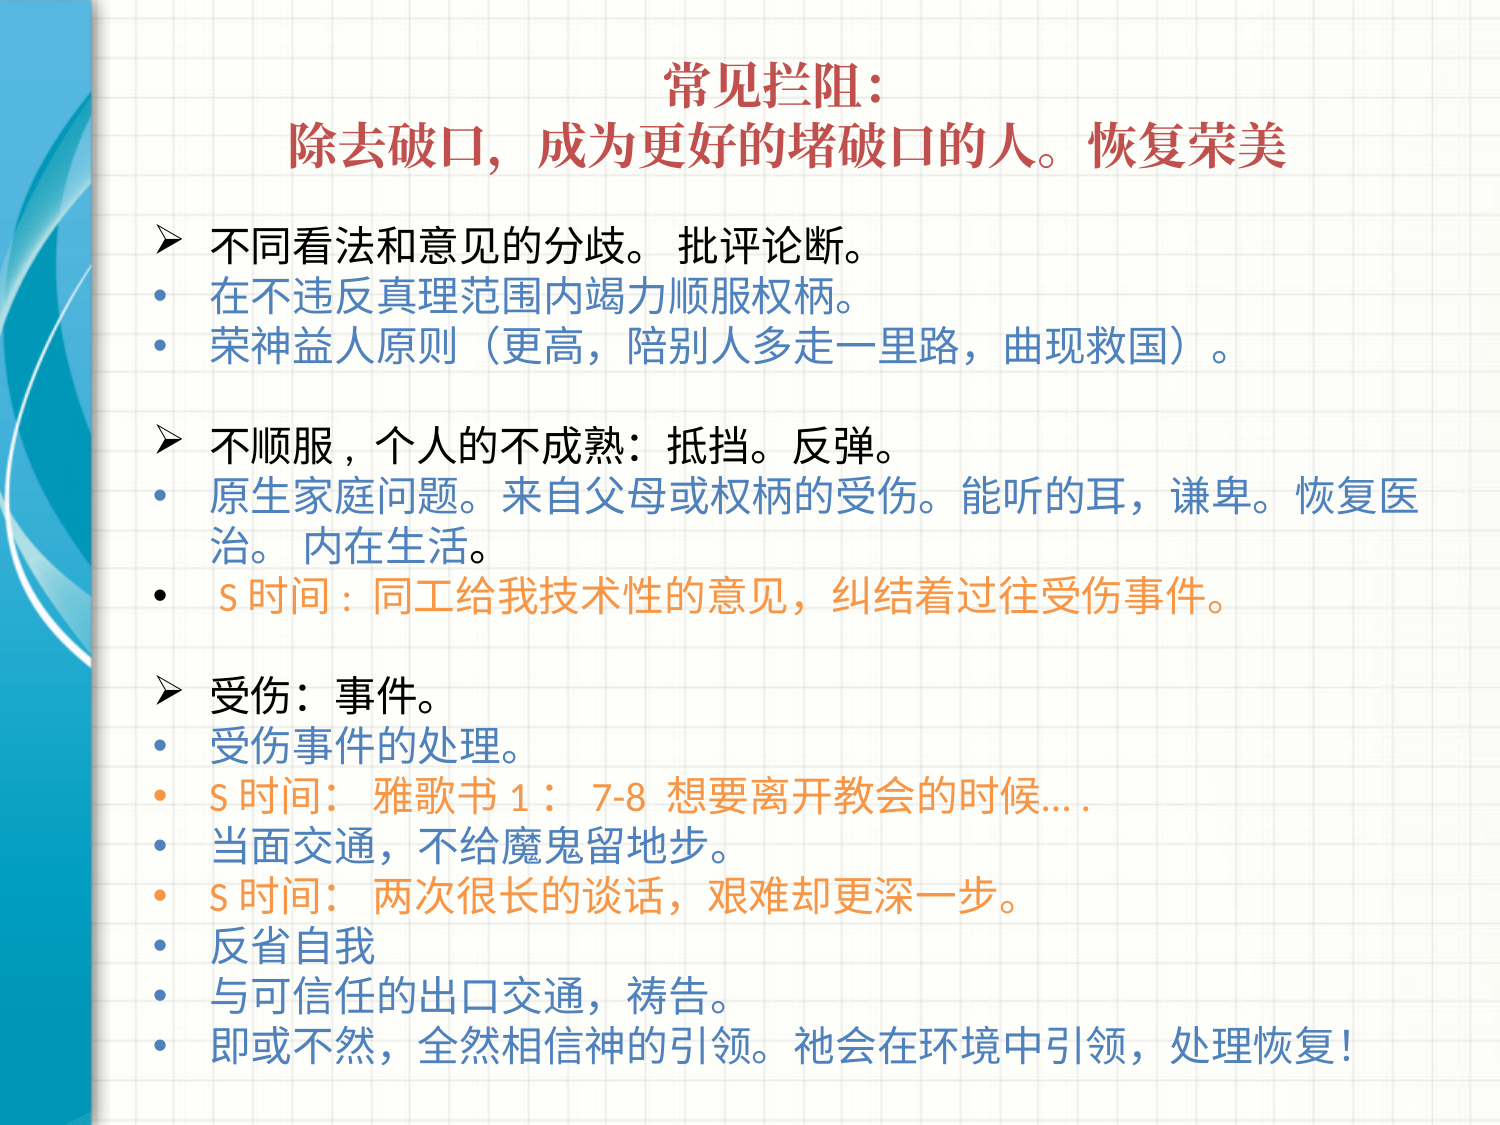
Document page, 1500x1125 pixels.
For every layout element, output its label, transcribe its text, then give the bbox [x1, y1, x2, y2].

list 不同看法和意见的分歧。 批评论断。 在不违反真理范围内竭力顺服权柄。 荣神益人原则（更高，陪别人多走一里路，曲现救国）。 不顺服, 个人的不成熟：抵挡。反弹。 原生家庭问题。来自父母或权柄的受伤。能听的耳，谦卑。恢复医治。 内在生活。 S时间: 同工给我技术性的意见，纠结着过往受伤事件。 受伤：事件。 受伤事件的处理。 S时间： 雅歌书1：7-8 想要离开教会的时候…. 当面交通，不给魔鬼留地步。 S时间： 两次很长的谈话，艰难却更深一步。 反省自我 与可信任的出口交通，祷告。 即或不然，全然相信神的引领。祂会在环境中引领，处理恢复！ [137, 161, 1451, 1082]
picture [0, 0, 1500, 1125]
title 常见拦阻： 除去破口，成为更好的堵破口的人。恢复荣美 [124, 43, 1451, 185]
